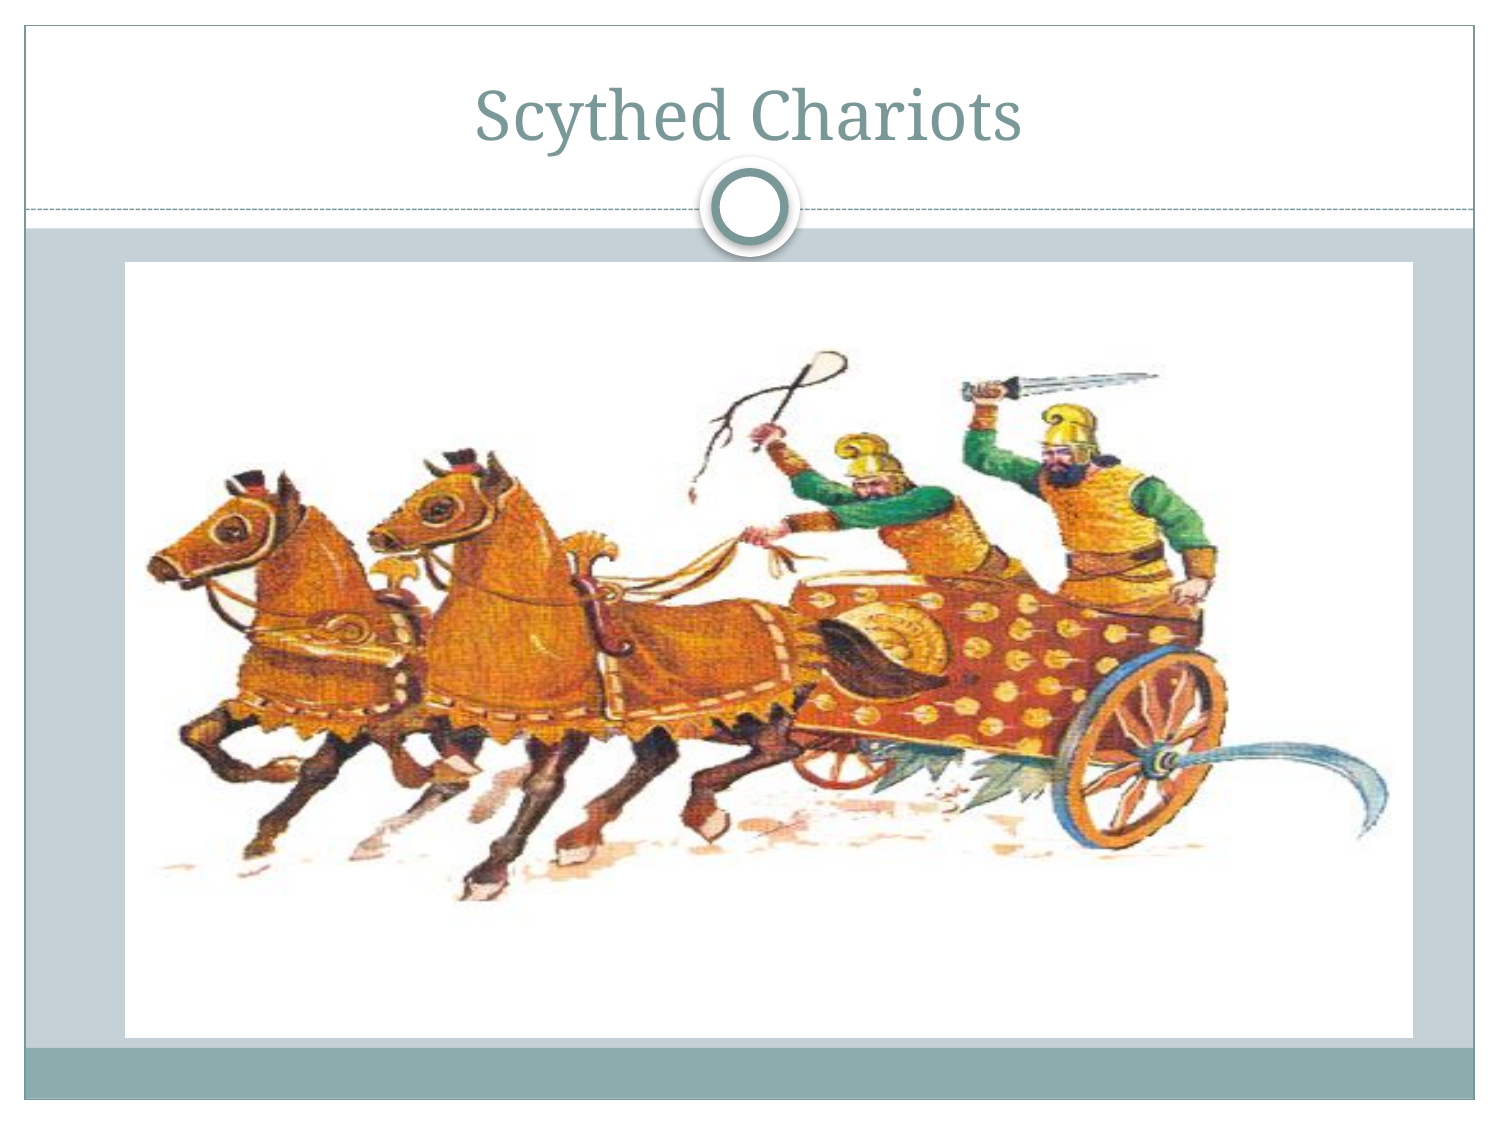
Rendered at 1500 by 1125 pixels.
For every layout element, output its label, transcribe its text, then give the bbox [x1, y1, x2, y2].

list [124, 262, 1413, 1038]
title Scythed Chariots [49, 37, 1450, 162]
